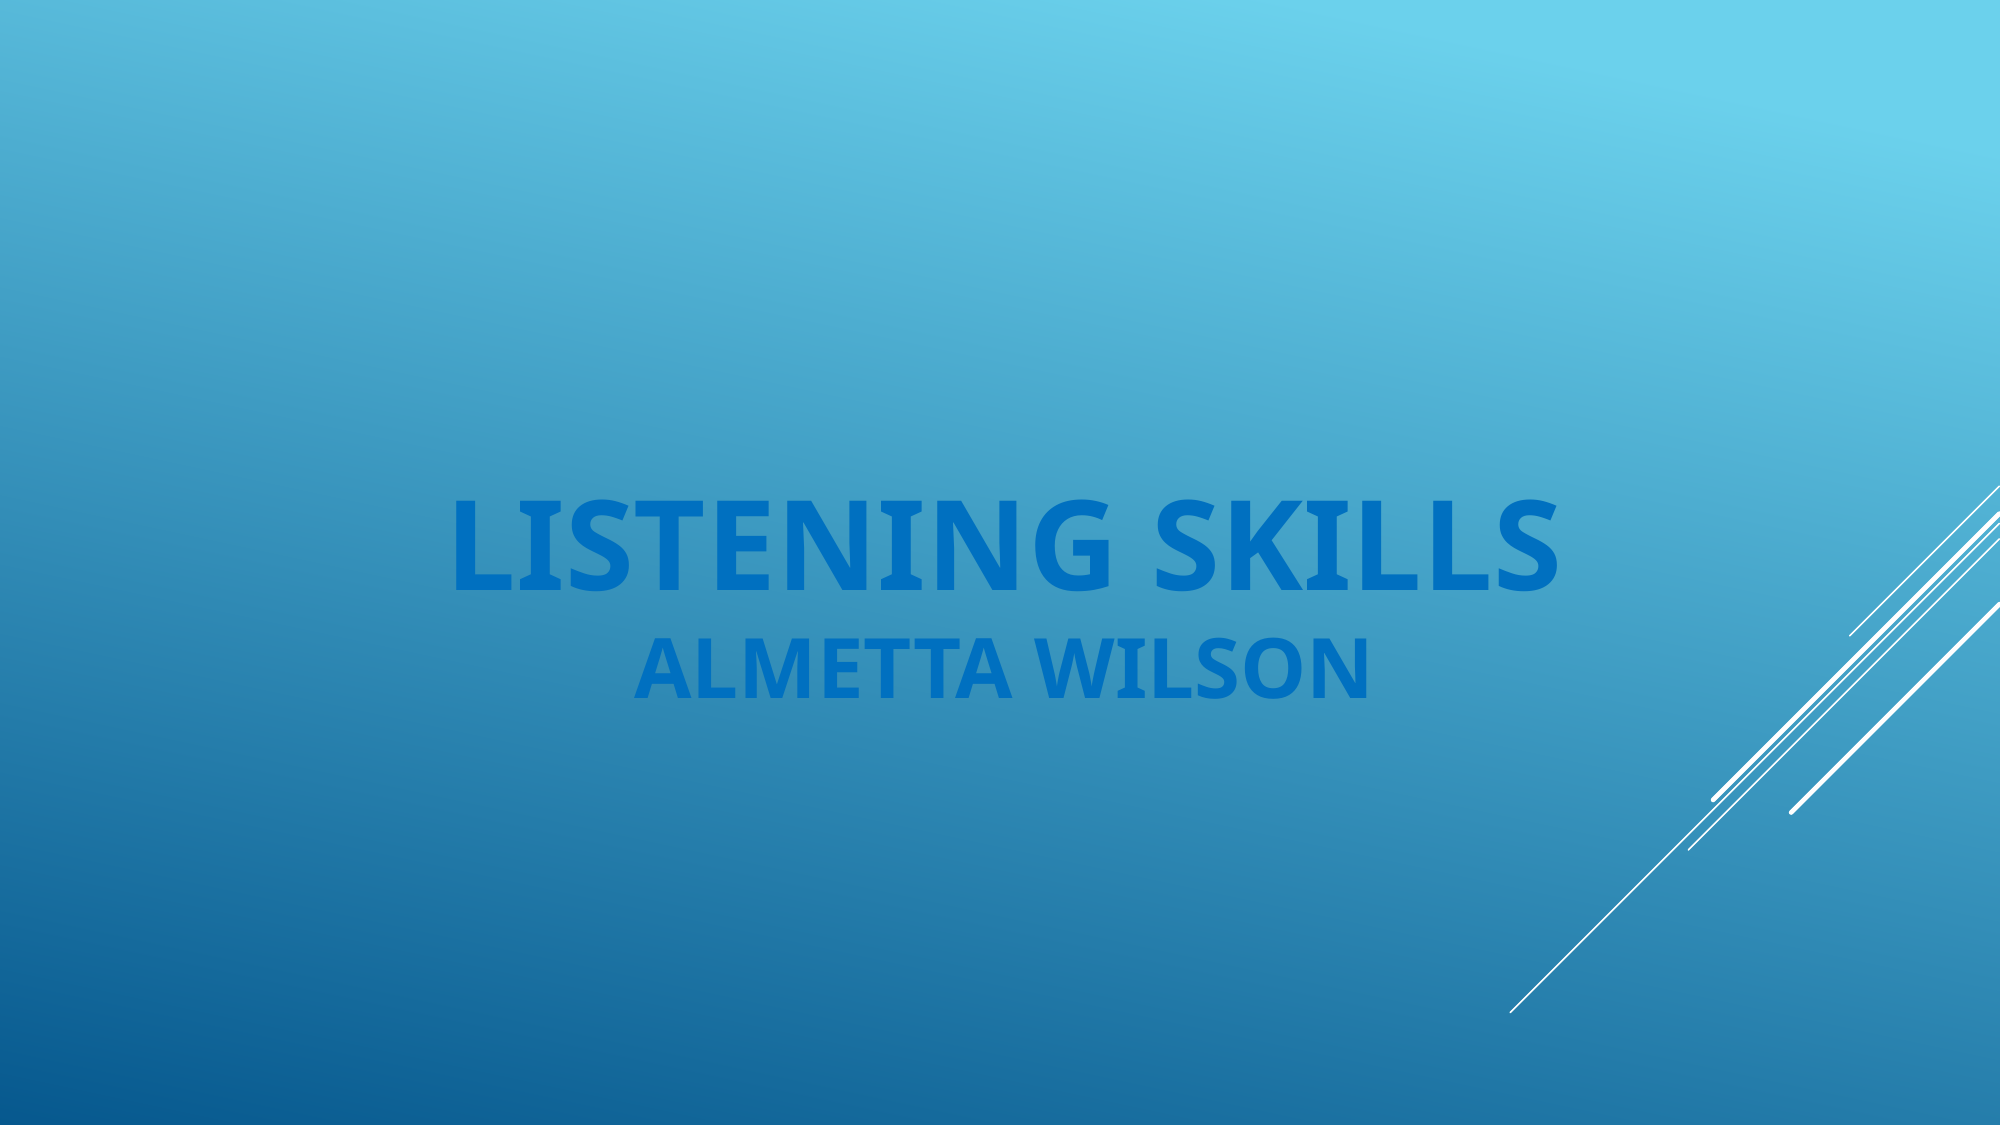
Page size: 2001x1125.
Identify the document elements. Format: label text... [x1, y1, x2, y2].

text_box LISTENING SKILLS ALMETTA WILSON [338, 308, 1671, 723]
